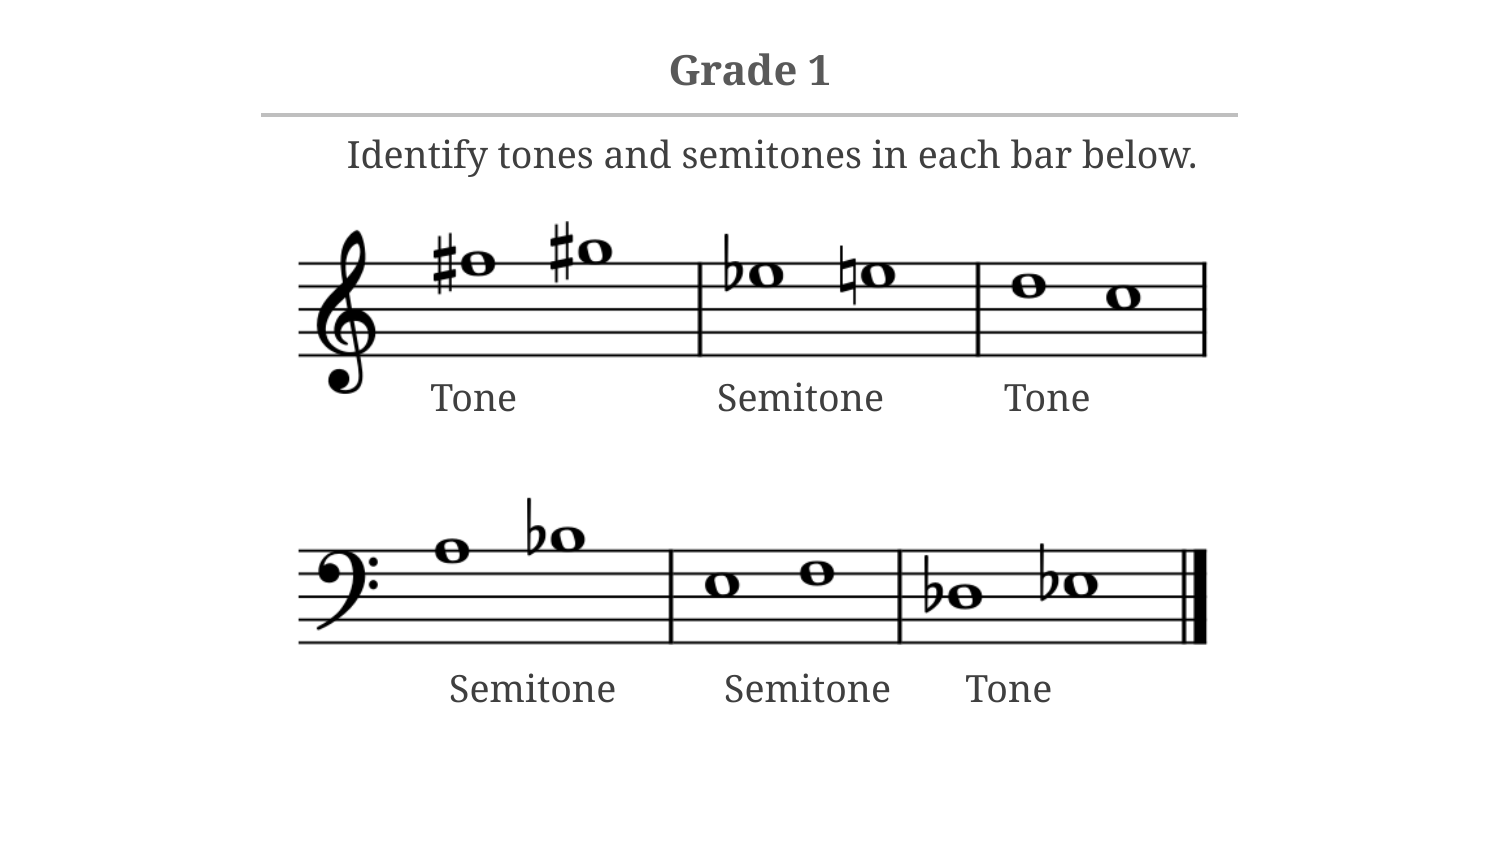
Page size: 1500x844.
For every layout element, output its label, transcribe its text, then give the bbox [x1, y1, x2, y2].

picture [265, 221, 1235, 659]
text_box Tone [950, 667, 1157, 718]
text_box Identify tones and semitones in each bar below. [286, 123, 1260, 183]
text_box Semitone [709, 667, 916, 718]
text_box Semitone [434, 667, 641, 718]
